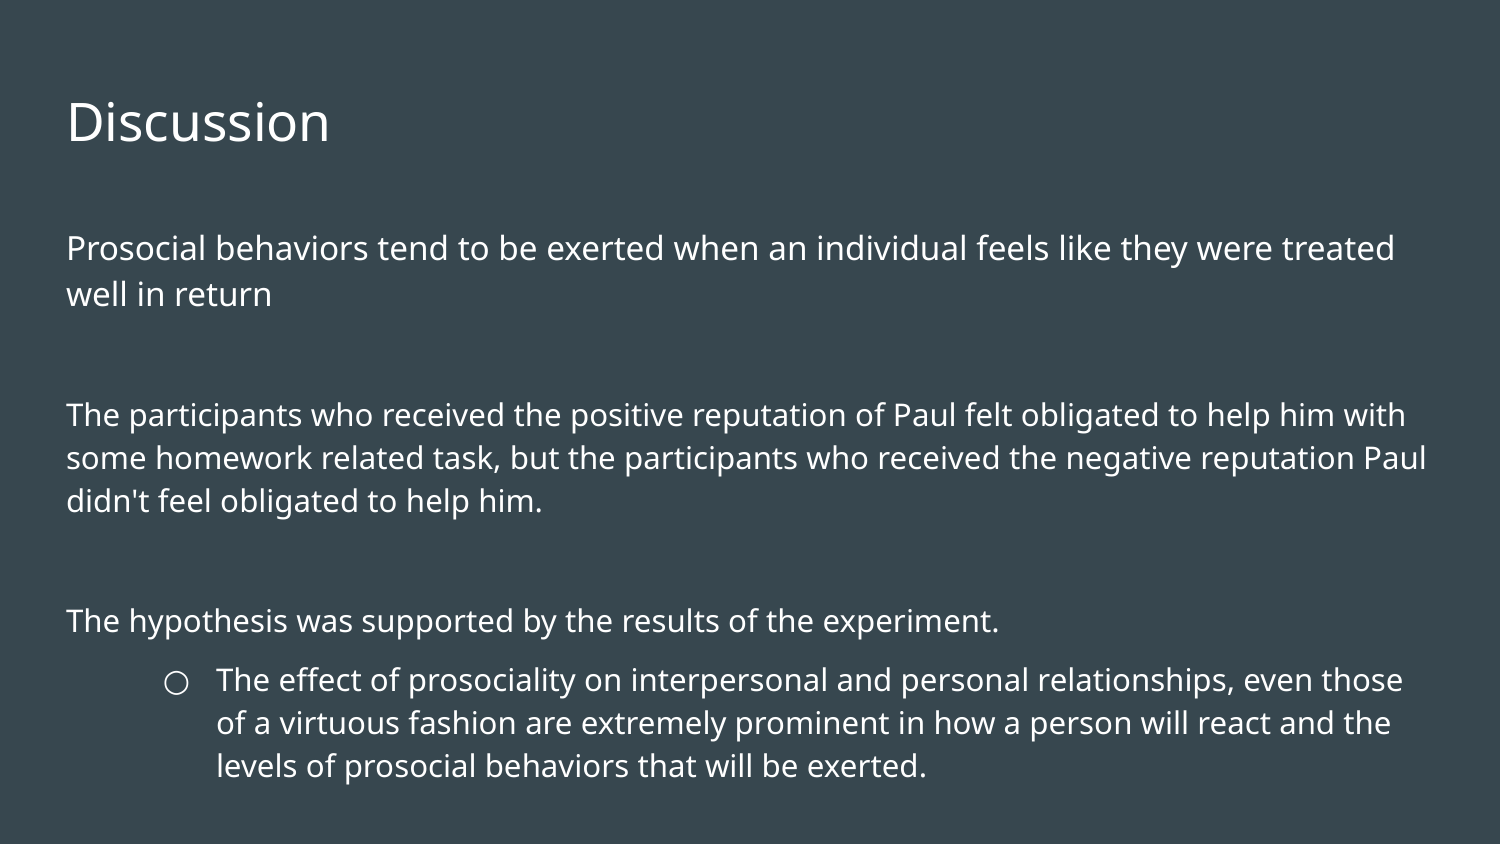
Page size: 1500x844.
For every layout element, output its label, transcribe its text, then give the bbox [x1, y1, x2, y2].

title Discussion [51, 72, 1449, 167]
list Prosocial behaviors tend to be exerted when an individual feels like they were treated well in return The participants who received the positive reputation of Paul felt obligated to help him with some homework related task, but the participants who received the negative reputation Paul didn't feel obligated to help him. The hypothesis was supported by the results of the experiment. The effect of prosociality on interpersonal and personal relationships, even those of a virtuous fashion are extremely prominent in how a person will react and the levels of prosocial behaviors that will be exerted. [51, 206, 1449, 750]
